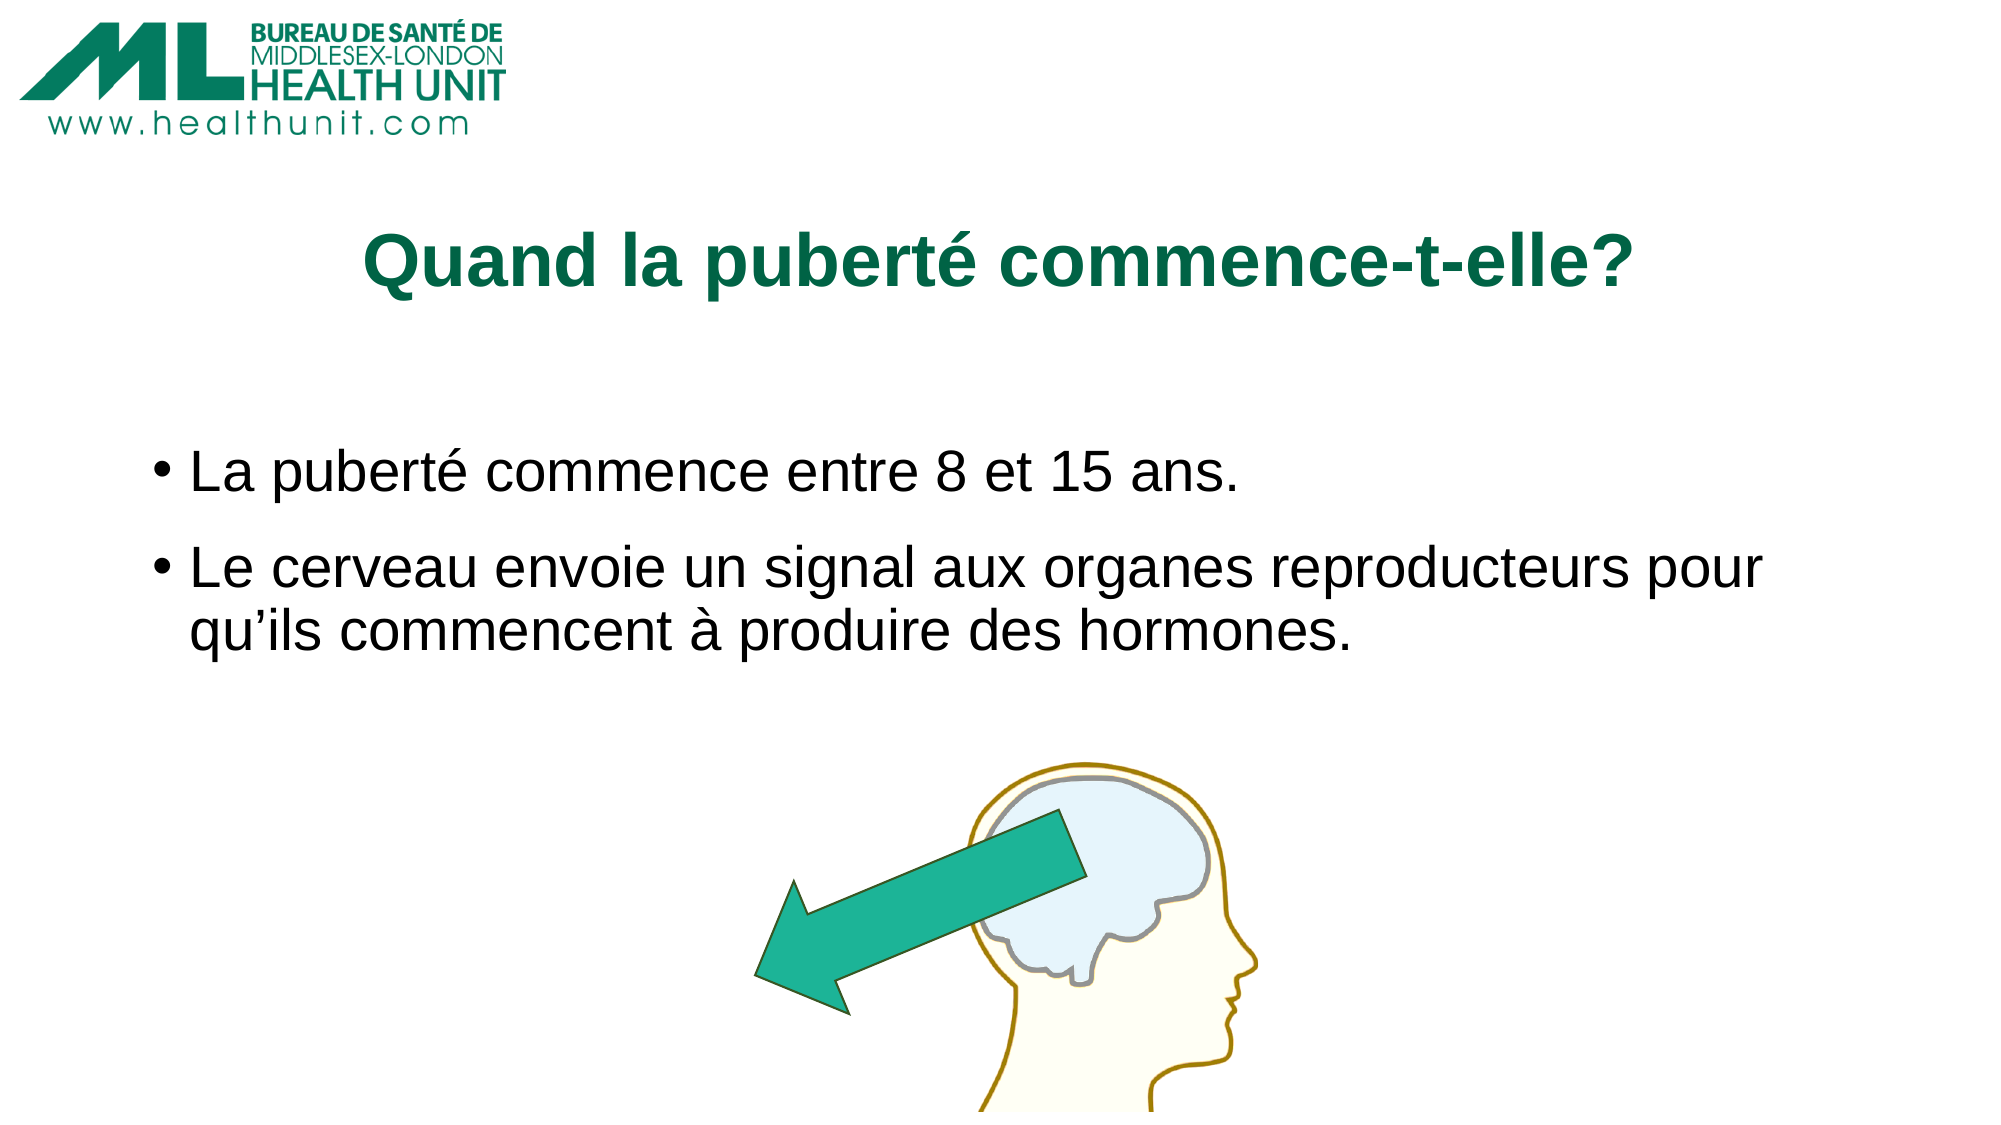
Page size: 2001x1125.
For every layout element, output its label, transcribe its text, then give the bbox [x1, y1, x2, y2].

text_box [741, 761, 1259, 1112]
picture [12, 4, 521, 149]
list La puberté commence entre 8 et 15 ans. Le cerveau envoie un signal aux organes reproducteurs pour qu’ils commencent à produire des hormones. [137, 391, 1863, 795]
title Quand la puberté commence-t-elle? [137, 153, 1863, 371]
